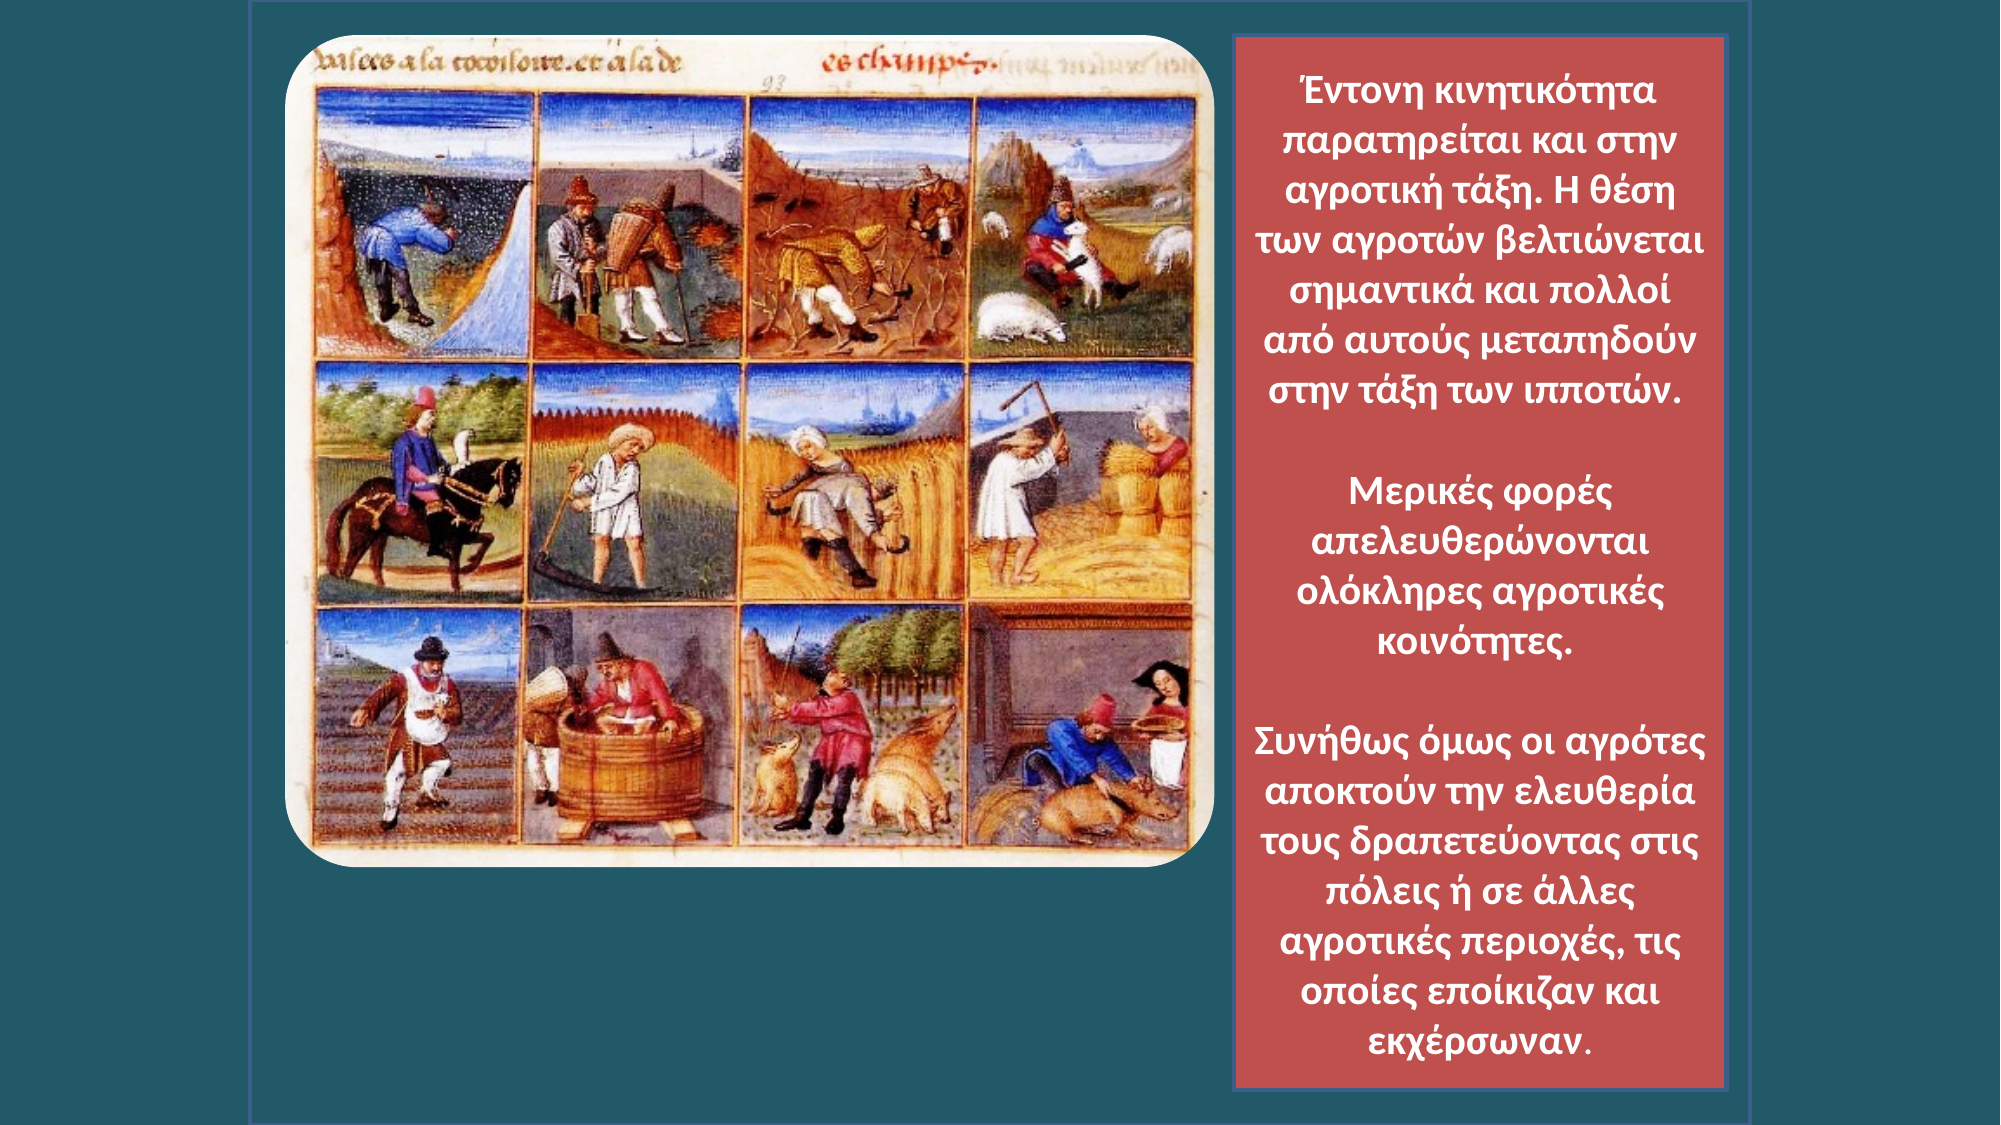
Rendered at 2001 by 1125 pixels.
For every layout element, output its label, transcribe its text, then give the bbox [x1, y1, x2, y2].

picture [284, 34, 1215, 868]
text_box [248, 0, 1752, 1125]
text_box Έντονη κινητικότητα παρατηρείται και στην αγροτική τάξη. Η θέση των αγροτών βελτιώνεται σημαντικά και πολλοί από αυτούς μεταπηδούν στην τάξη των ιπποτών. Μερικές φορές απελευθερώνονται ολόκληρες αγροτικές κοινότητες. Συνήθως όμως οι αγρότες αποκτούν την ελευθερία τους δραπετεύοντας στις πόλεις ή σε άλλες αγροτικές περιοχές, τις οποίες εποίκιζαν και εκχέρσωναν. [1232, 33, 1729, 1092]
